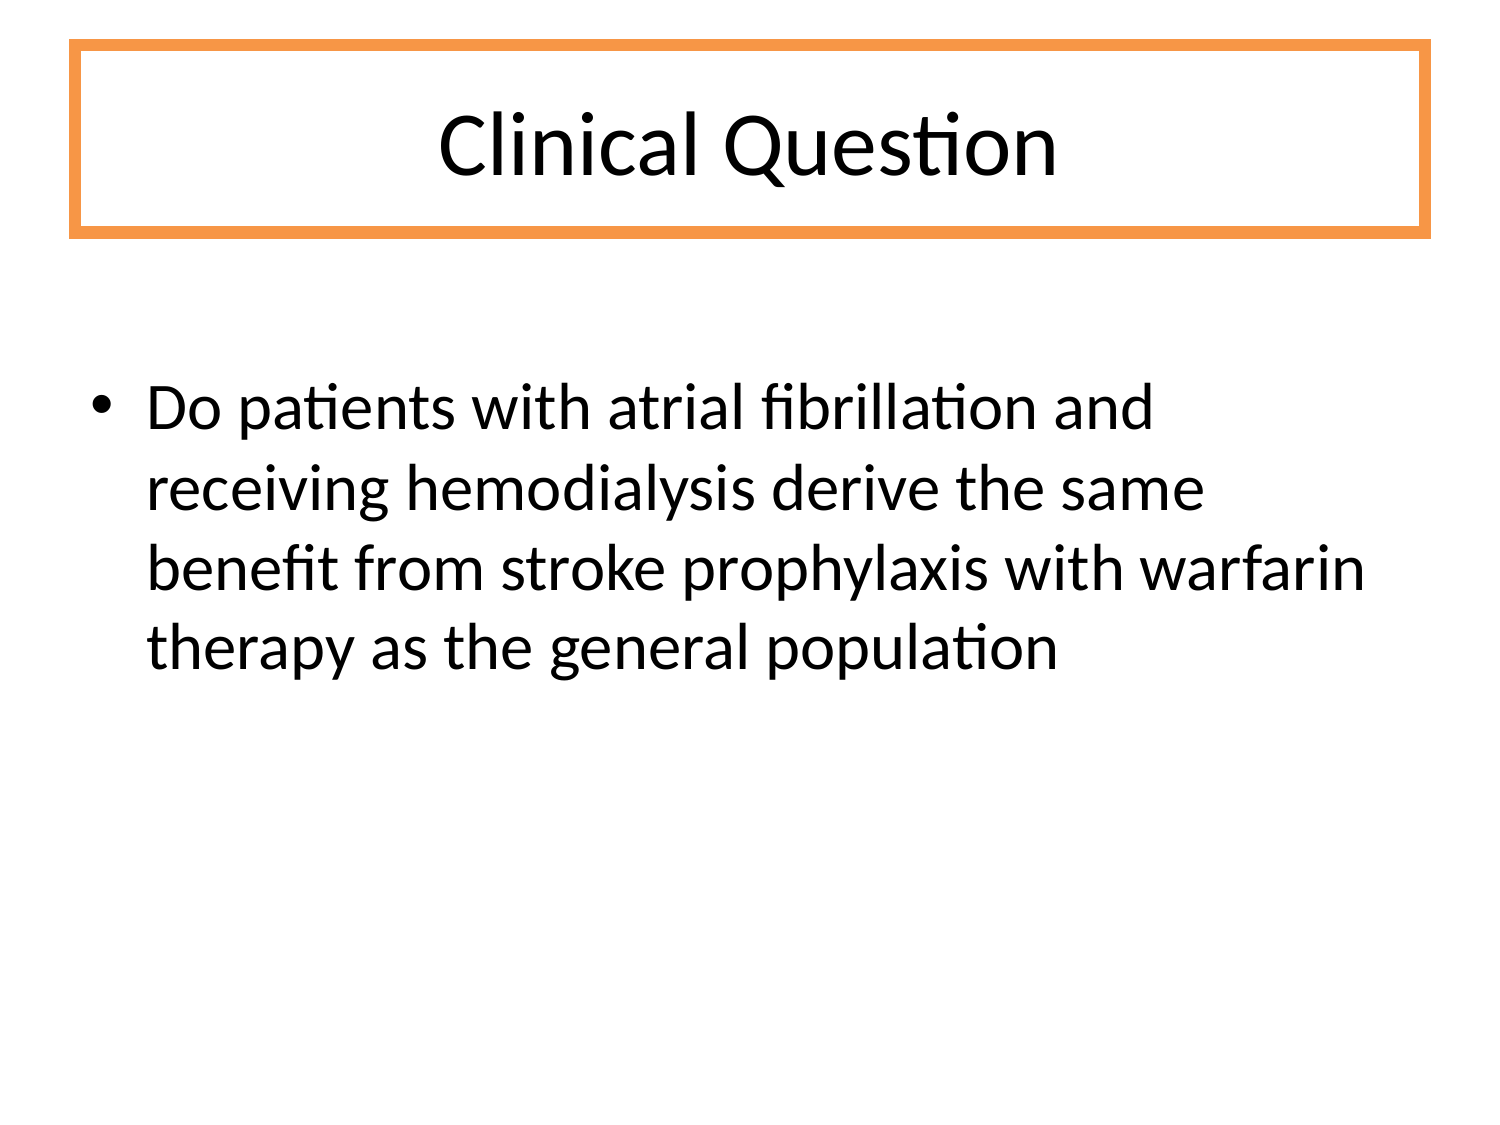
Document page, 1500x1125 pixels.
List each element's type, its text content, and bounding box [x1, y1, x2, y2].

title Clinical Question [69, 39, 1431, 239]
list Do patients with atrial fibrillation and receiving hemodialysis derive the same benefit from stroke prophylaxis with warfarin therapy as the general population [74, 262, 1426, 1006]
